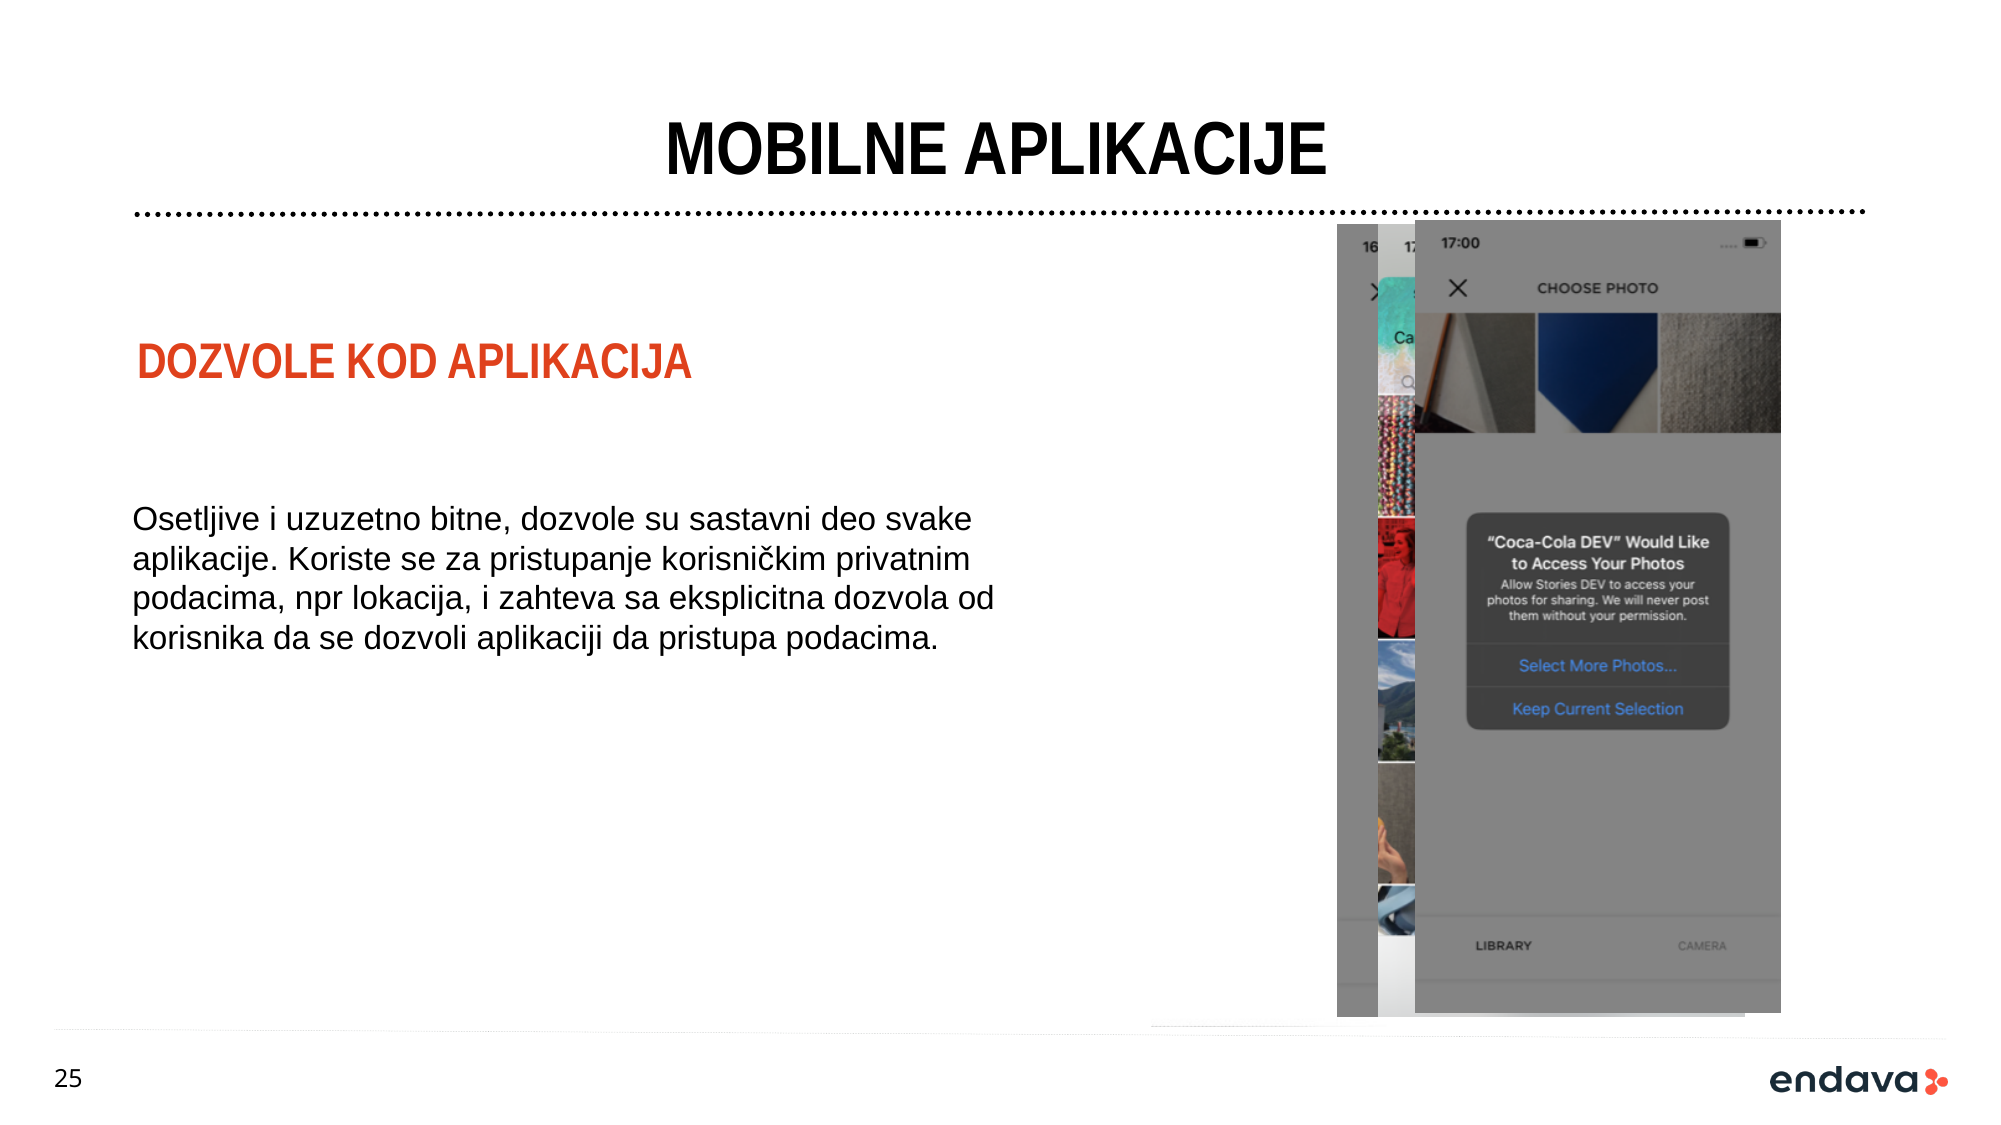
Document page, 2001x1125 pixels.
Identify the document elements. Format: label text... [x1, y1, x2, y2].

list Osetljive i uzuzetno bitne, dozvole su sastavni deo svake aplikacije. Koriste se za pristupanje korisničkim privatnim podacima, npr lokacija, i zahteva sa eksplicitna dozvola od korisnika da se dozvoli aplikaciji da pristupa podacima. [132, 496, 1084, 1125]
list Dozvole kod aplikacija [137, 332, 1151, 396]
title MOBILNE APLIKACIJE [198, 26, 1812, 195]
picture [1151, 220, 1989, 1027]
picture [1770, 1066, 1948, 1095]
